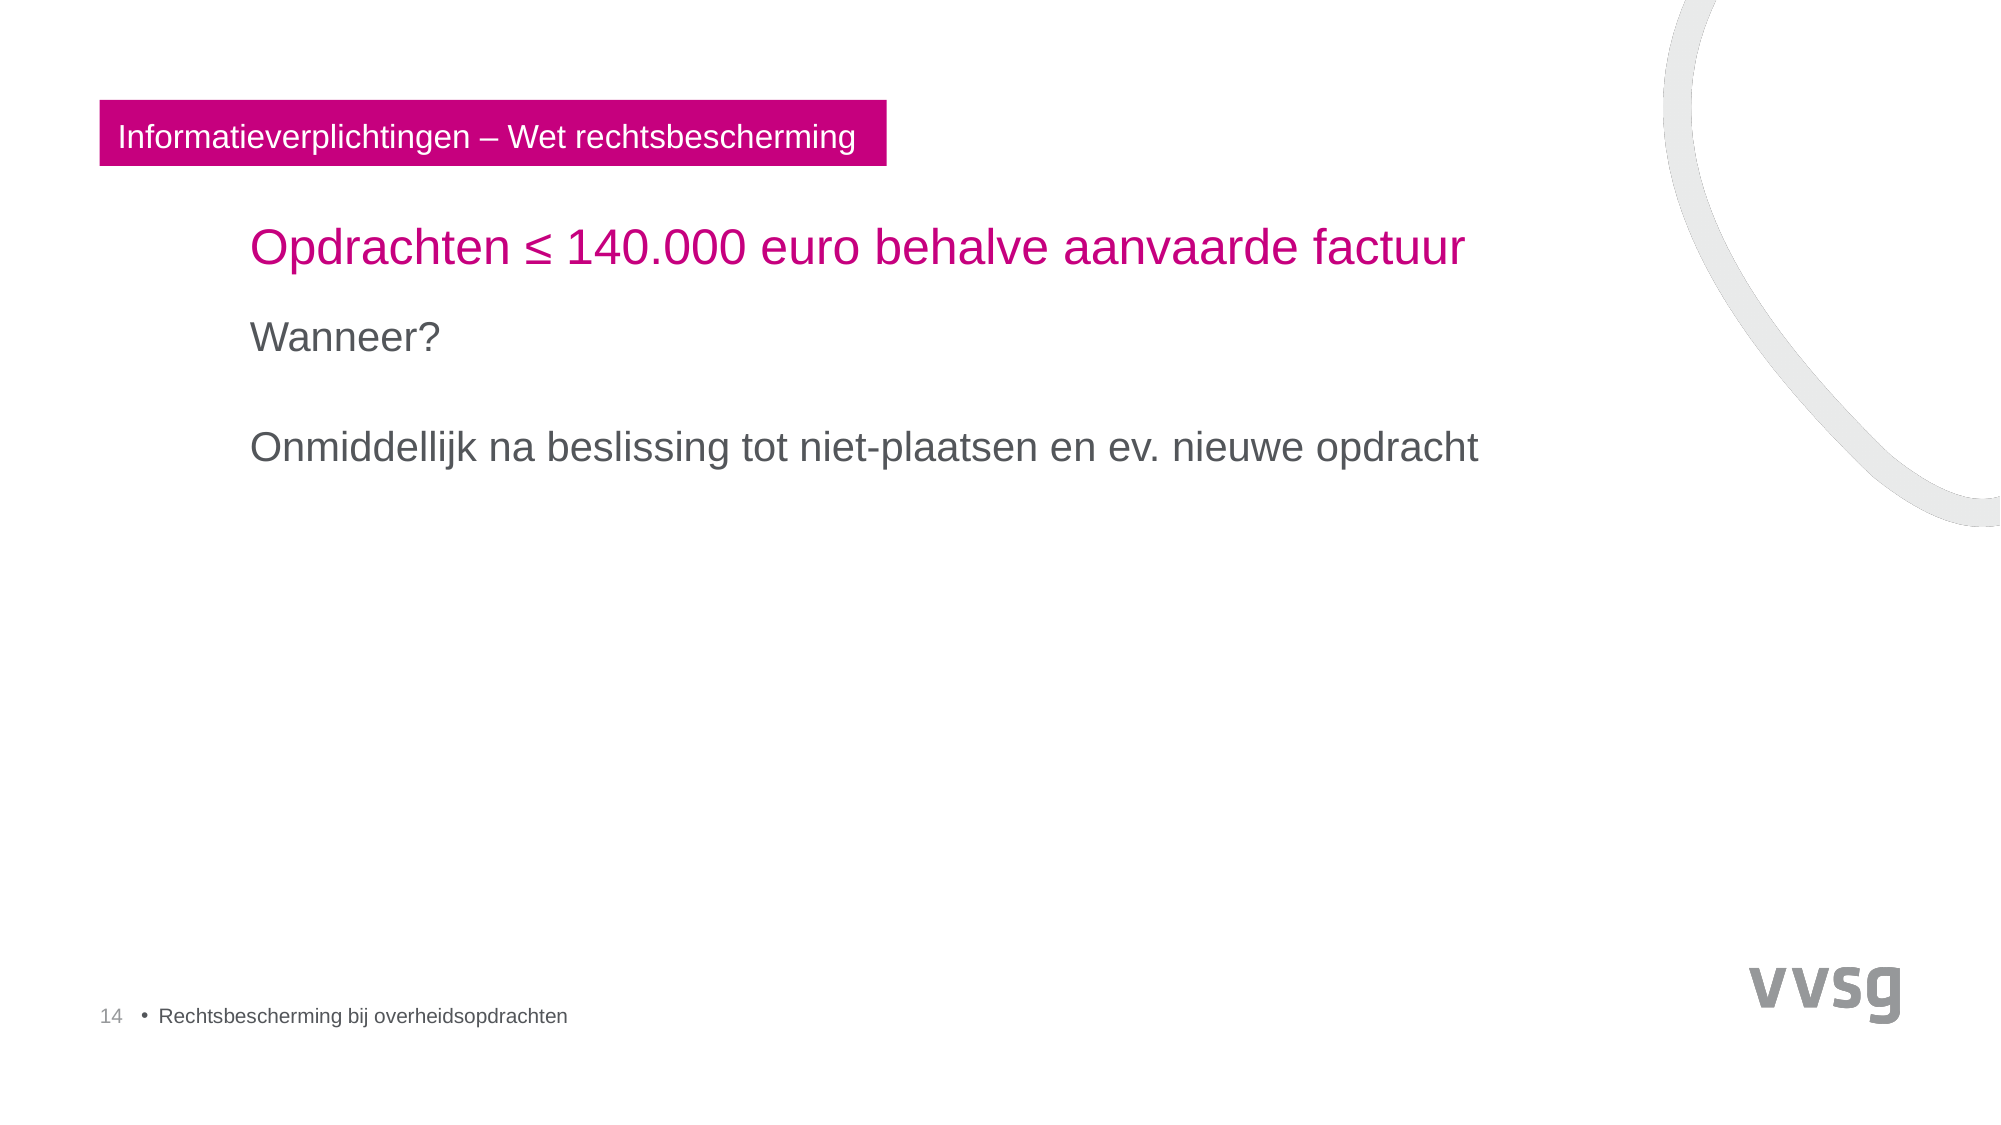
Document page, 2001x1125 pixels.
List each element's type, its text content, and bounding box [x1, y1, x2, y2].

title Opdrachten ≤ 140.000 euro behalve aanvaarde factuur [249, 220, 1683, 305]
list Wanneer? Onmiddellijk na beslissing tot niet-plaatsen en ev. nieuwe opdracht [249, 305, 1683, 1003]
list Informatieverplichtingen – Wet rechtsbescherming [99, 99, 887, 166]
footer Rechtsbescherming bij overheidsopdrachten [142, 1002, 842, 1125]
picture [1663, 0, 2000, 527]
picture [1749, 967, 1900, 1024]
slide_number 14 [99, 1002, 142, 1125]
